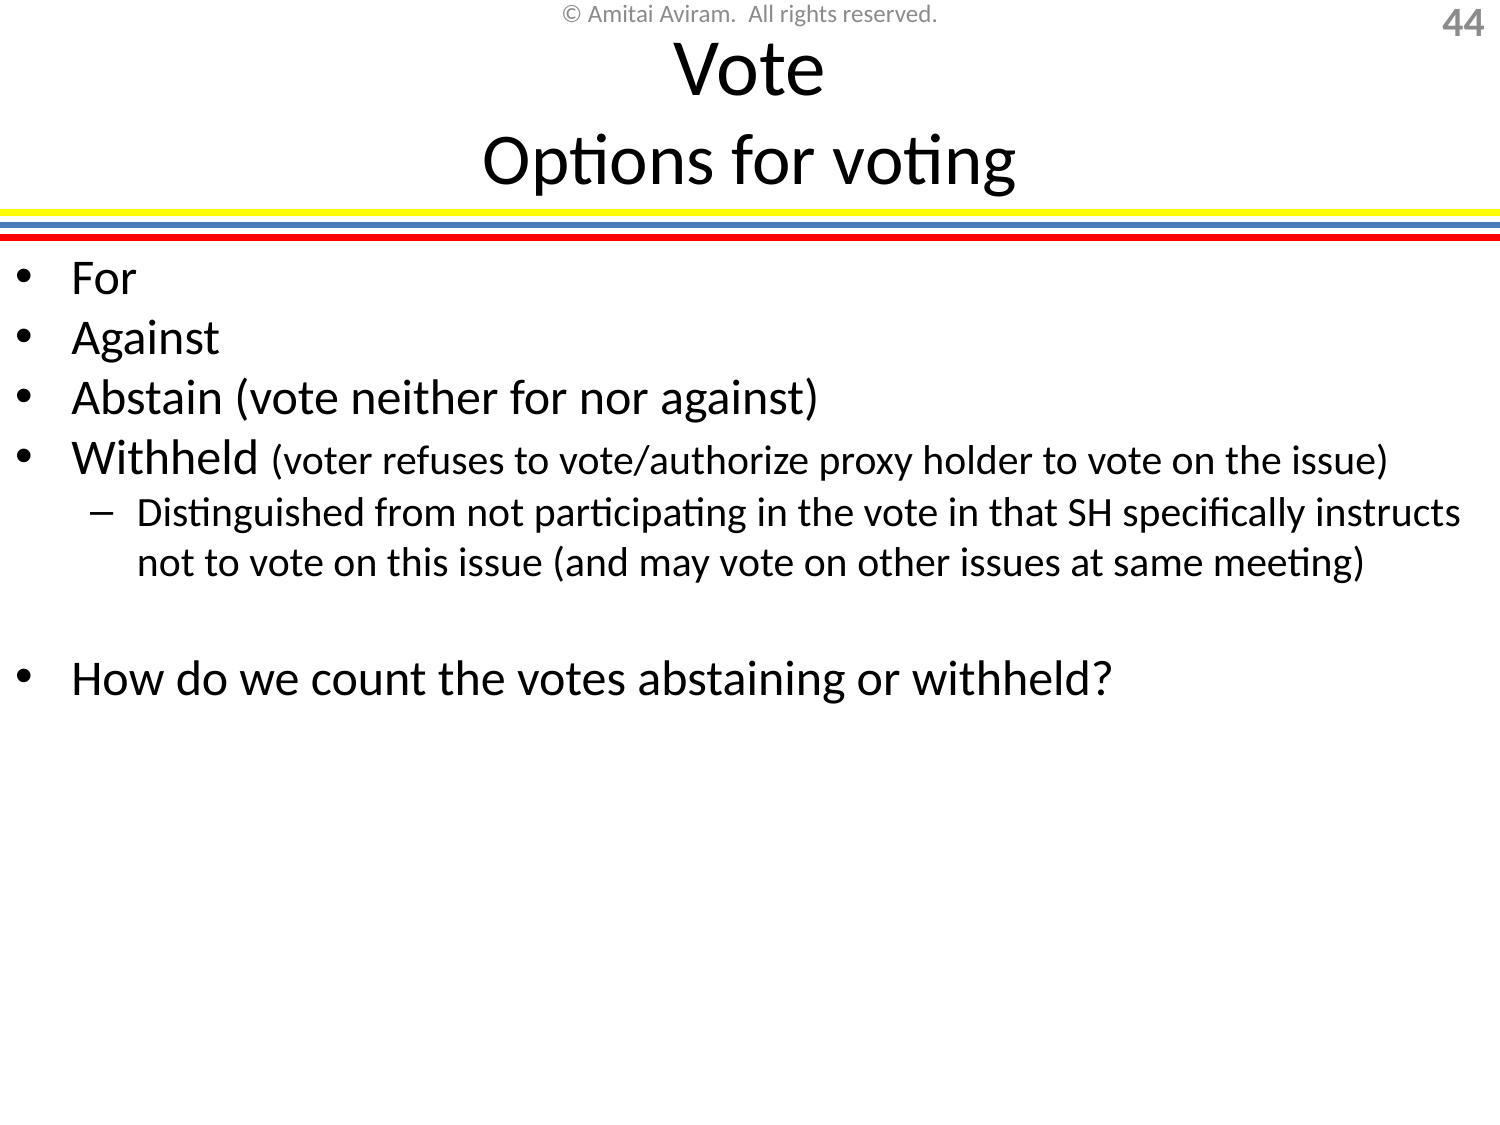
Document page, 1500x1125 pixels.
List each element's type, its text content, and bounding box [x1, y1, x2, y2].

title Vote Options for voting [0, 0, 1500, 213]
list For Against Abstain (vote neither for nor against) Withheld (voter refuses to vote/authorize proxy holder to vote on the issue) Distinguished from not participating in the vote in that SH specifically instructs not to vote on this issue (and may vote on other issues at same meeting) How do we count the votes abstaining or withheld? [0, 237, 1500, 1125]
